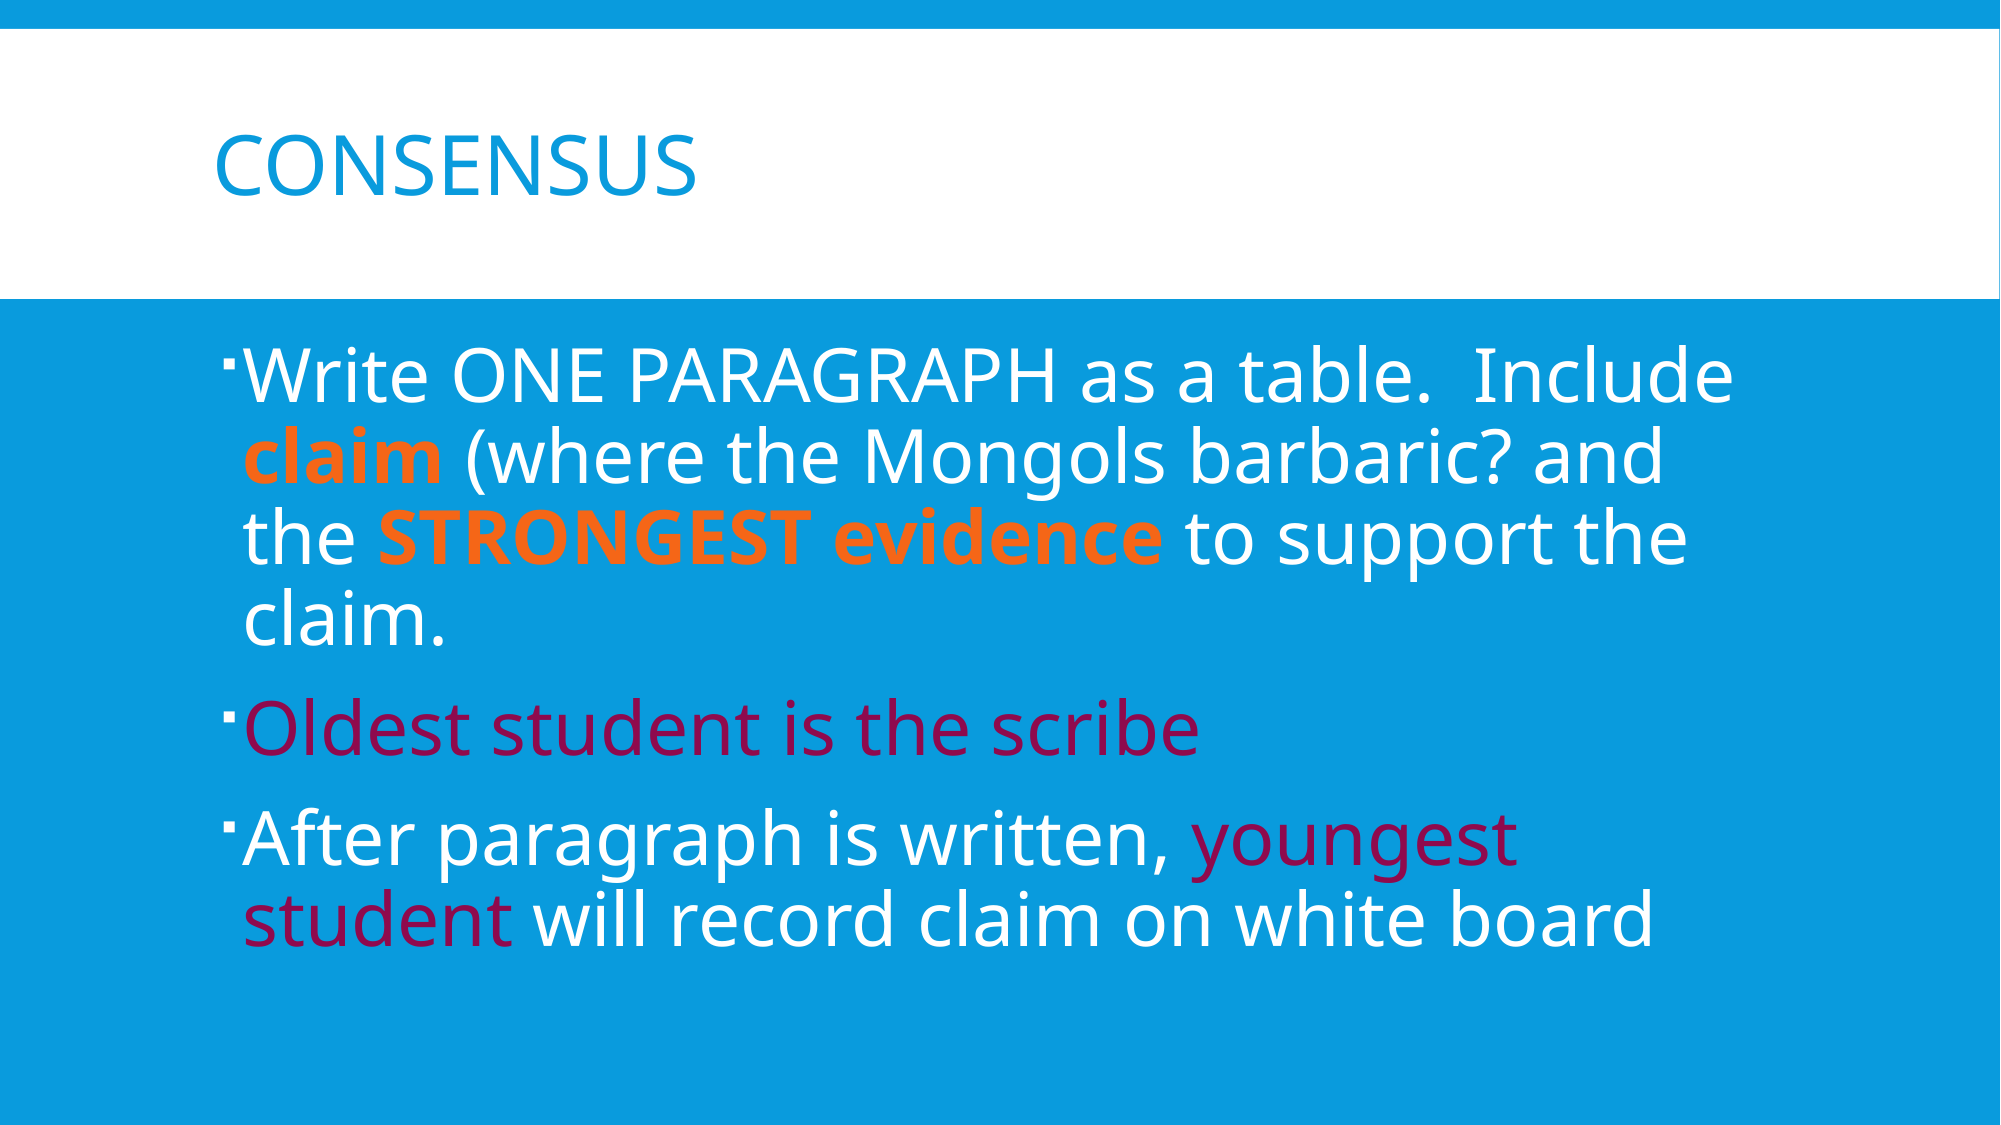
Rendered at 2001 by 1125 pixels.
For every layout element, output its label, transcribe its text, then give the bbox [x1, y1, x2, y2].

title Consensus [197, 46, 1803, 295]
list Write ONE PARAGRAPH as a table. Include claim (where the Mongols barbaric? and the STRONGEST evidence to support the claim. Oldest student is the scribe After paragraph is written, youngest student will record claim on white board [197, 329, 1803, 1020]
